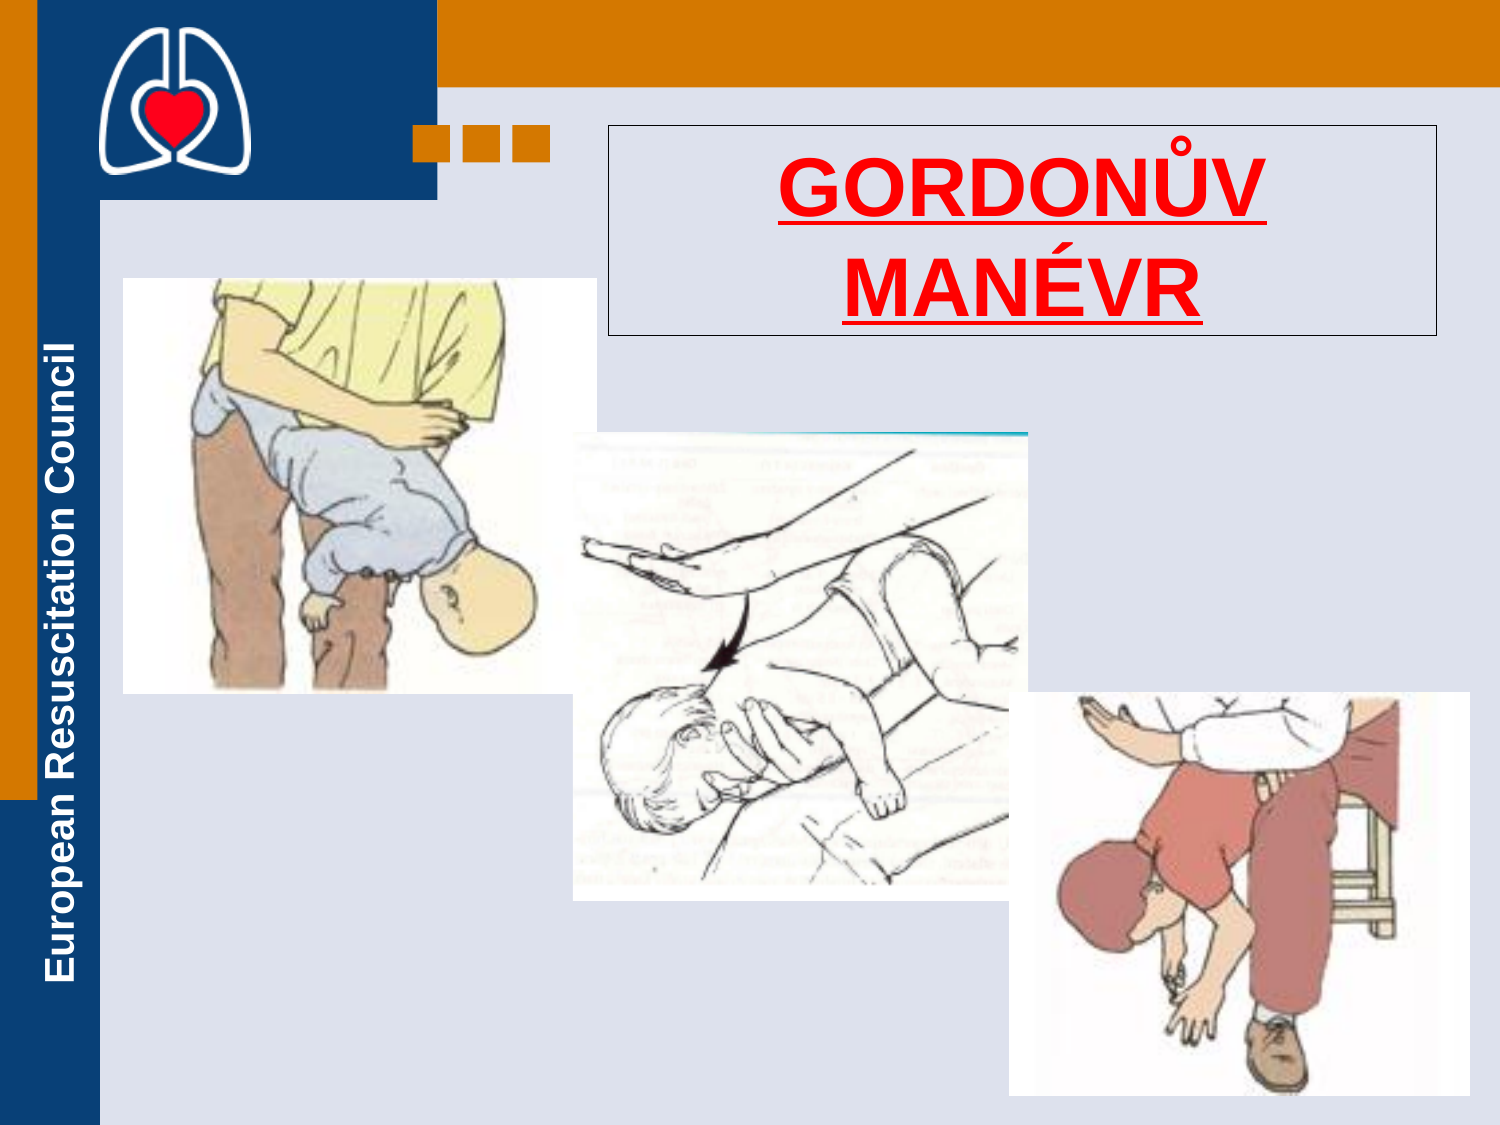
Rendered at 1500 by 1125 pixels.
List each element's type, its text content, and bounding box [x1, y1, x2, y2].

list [123, 278, 597, 694]
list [1009, 692, 1470, 1097]
picture [99, 27, 251, 175]
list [572, 432, 1029, 901]
title GORDONŮV MANÉVR [608, 125, 1437, 336]
